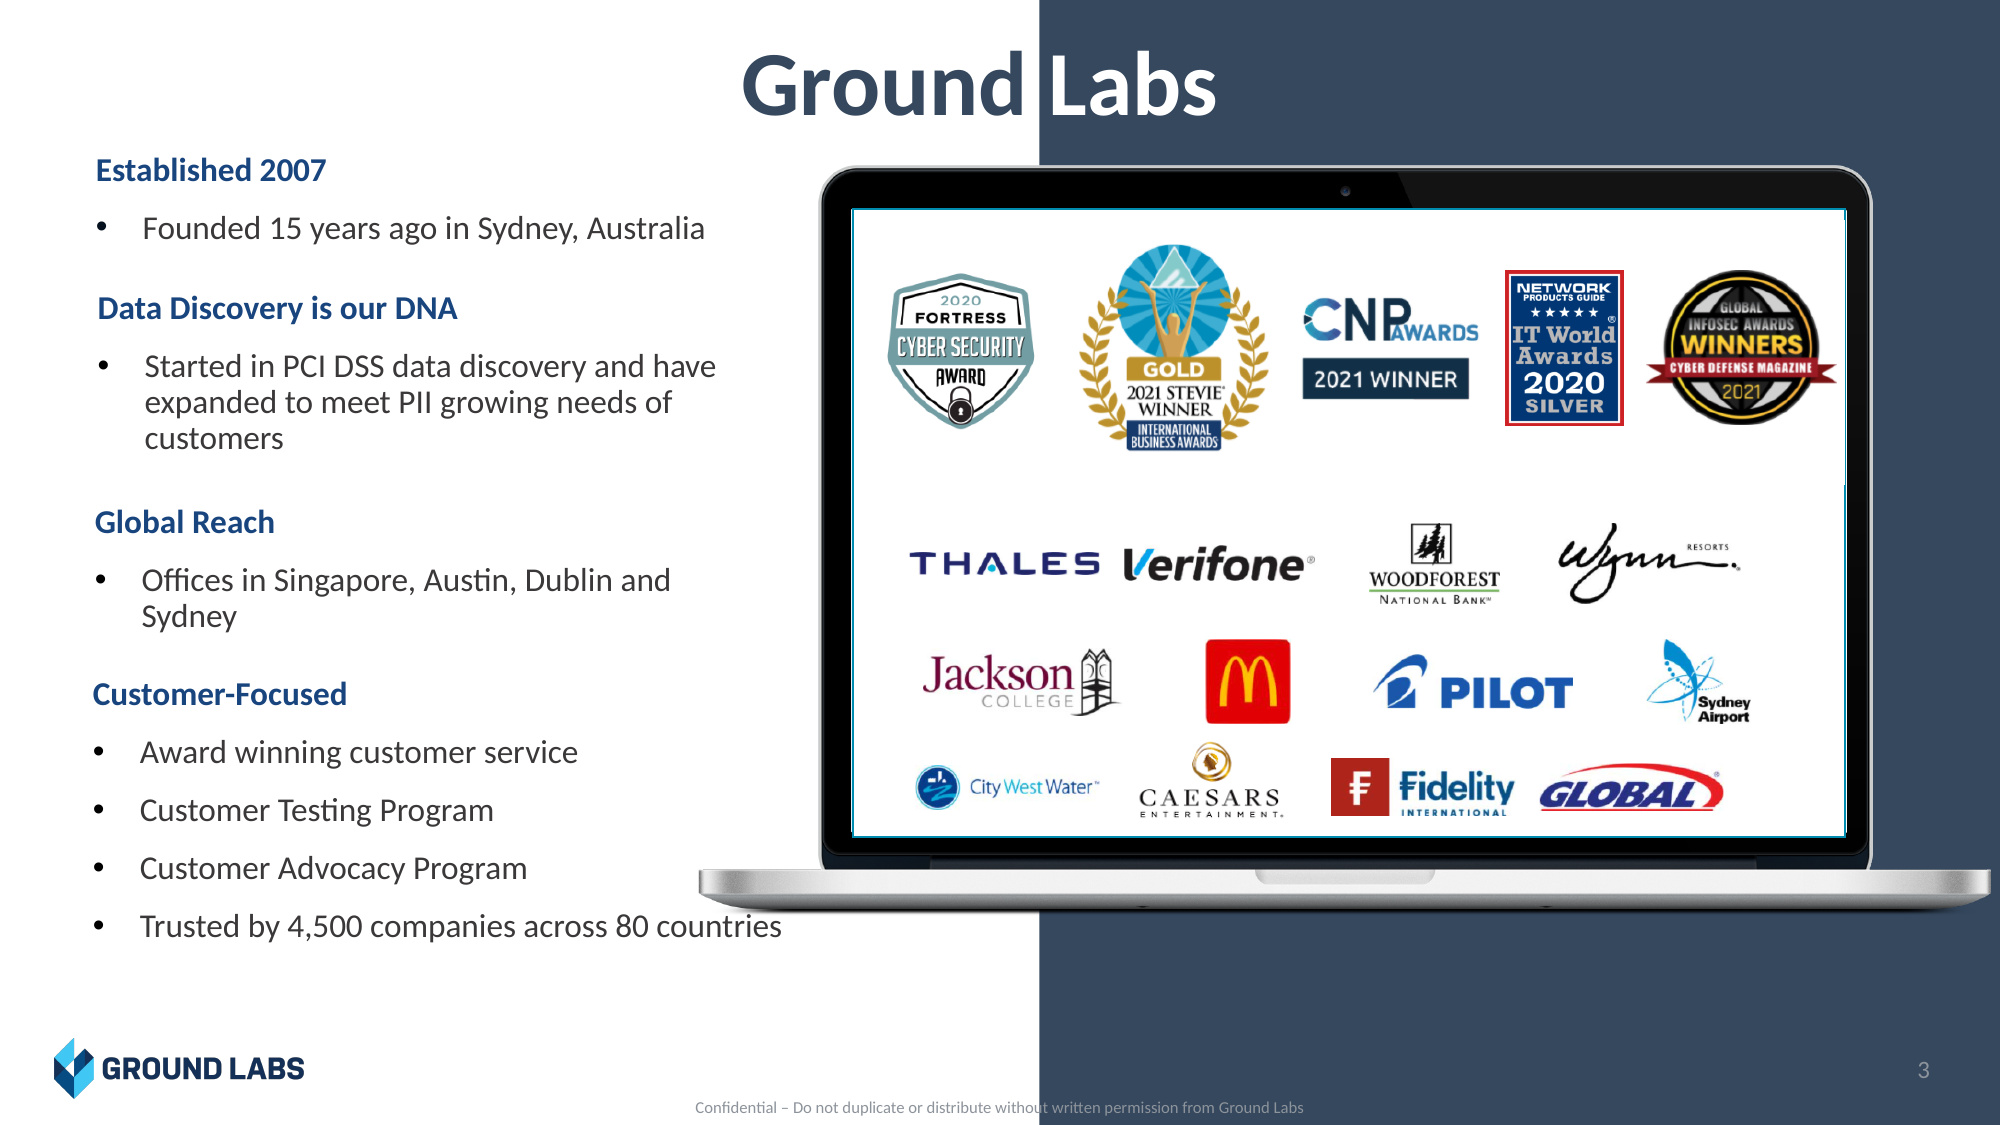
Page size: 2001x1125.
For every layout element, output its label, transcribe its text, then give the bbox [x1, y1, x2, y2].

text_box Ground Labs [726, 16, 1300, 97]
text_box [852, 208, 1846, 837]
text_box Customer-Focused Award winning customer service Customer Testing Program Customer Advocacy Program Trusted by 4,500 companies across 80 countries [53, 656, 850, 966]
picture [54, 1038, 304, 1099]
text_box Confidential – Do not duplicate or distribute without written permission from Ground Labs [672, 1089, 1328, 1125]
text_box Global Reach Offices in Singapore, Austin, Dublin and Sydney [55, 484, 783, 656]
picture [624, 85, 2000, 1040]
text_box Data Discovery is our DNA Started in PCI DSS data discovery and have expanded to meet PII growing needs of customers [58, 271, 791, 477]
list Established 2007 Founded 15 years ago in Sydney, Australia [61, 144, 794, 321]
